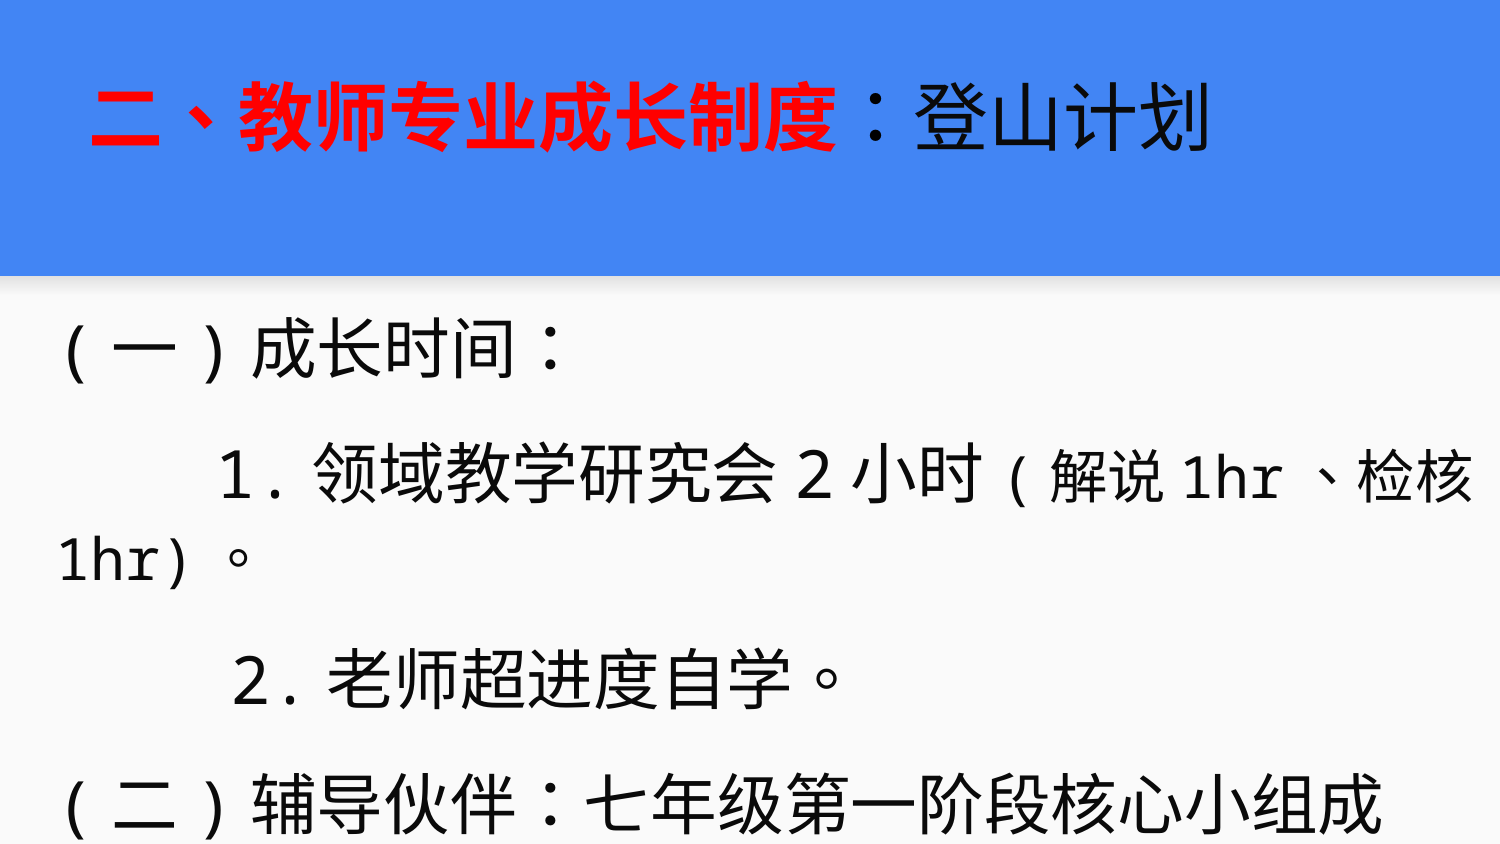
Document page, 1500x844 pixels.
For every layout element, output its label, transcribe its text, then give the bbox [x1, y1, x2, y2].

title 二、教师专业成长制度：登山计划 [73, 49, 1422, 176]
list (一)成长时间： 1.领域教学研究会2小时(解说1hr、检核1hr)。 2.老师超进度自学。 (二)辅导伙伴：七年级第一阶段核心小组成员。 [40, 279, 1500, 844]
